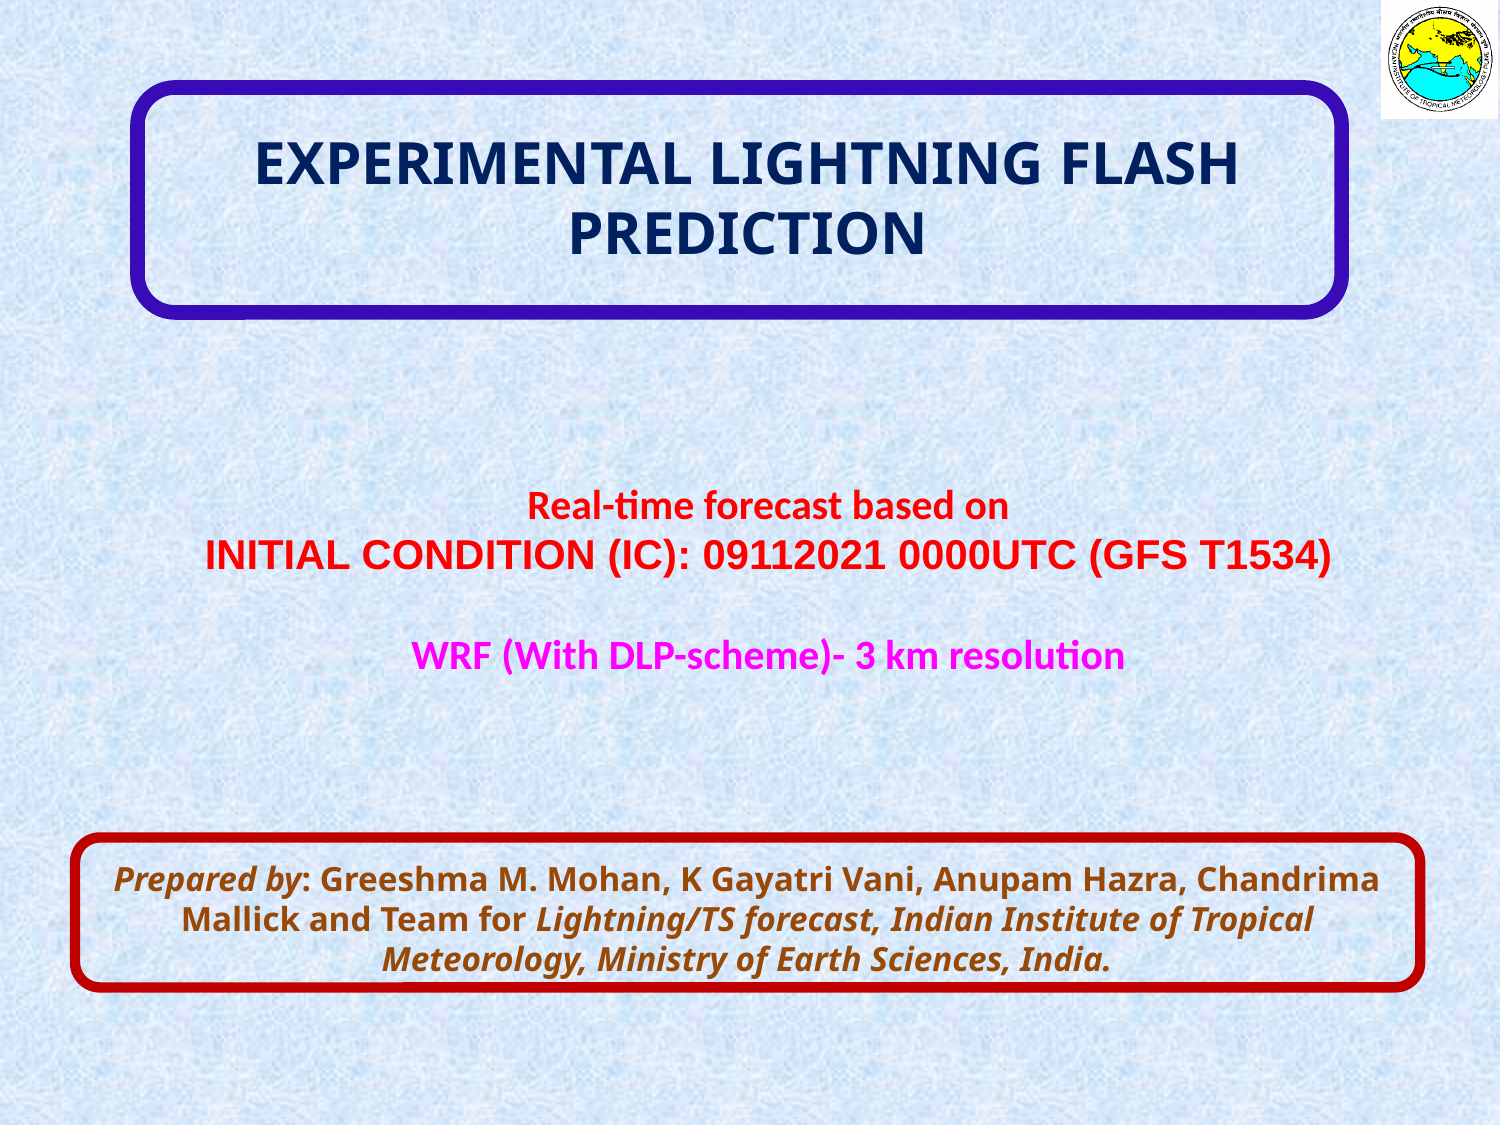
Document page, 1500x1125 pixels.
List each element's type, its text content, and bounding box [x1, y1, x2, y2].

picture [0, 0, 1500, 1125]
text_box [62, 837, 1433, 988]
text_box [137, 87, 1357, 313]
text_box Real-time forecast based on INITIAL CONDITION (IC): 09112021 0000UTC (GFS T1534) WRF (With DLP-scheme)- 3 km resolution [87, 470, 1450, 686]
